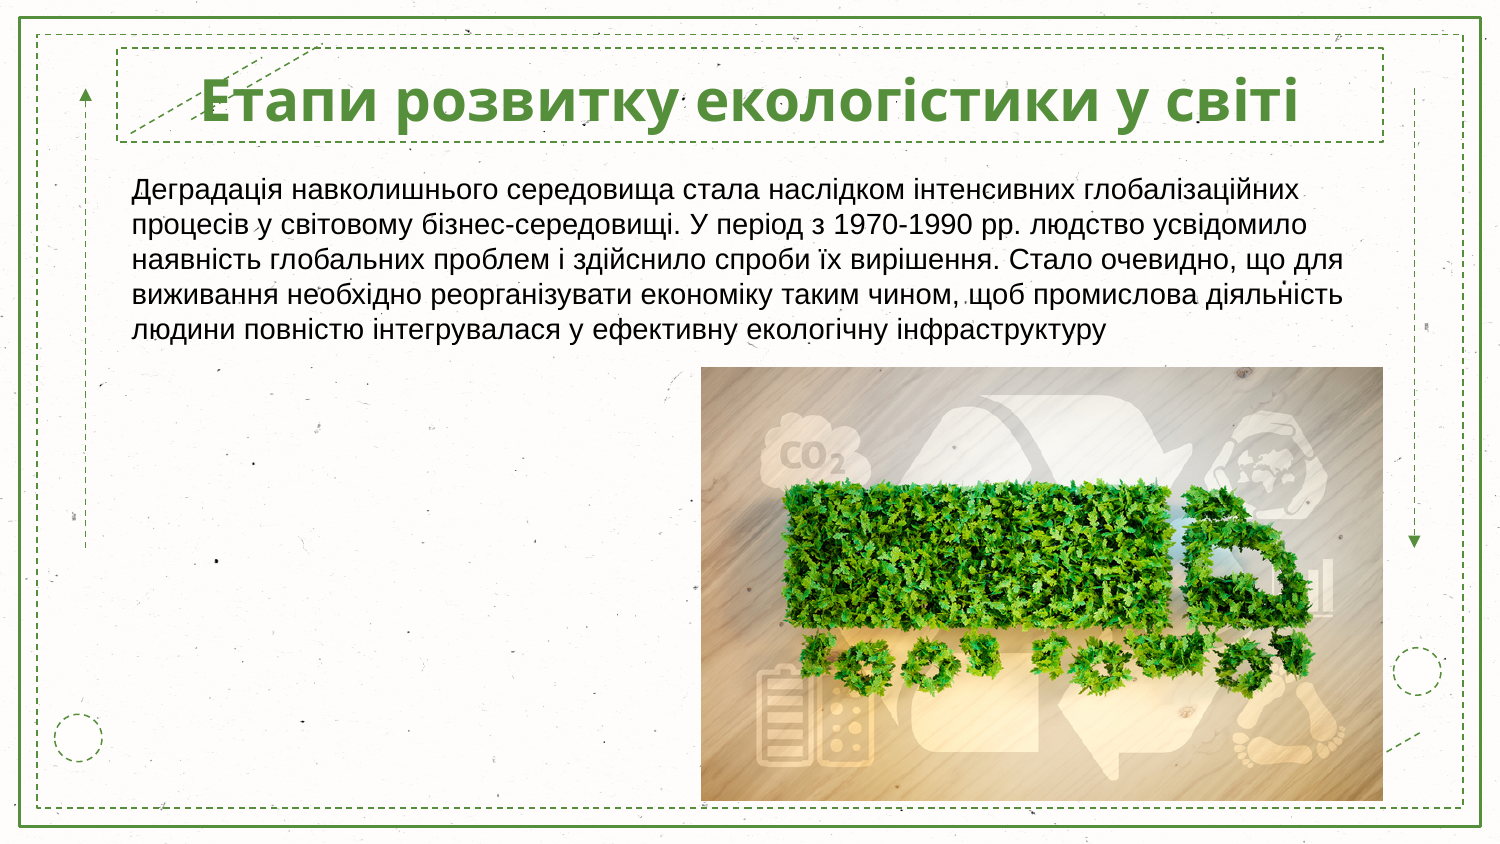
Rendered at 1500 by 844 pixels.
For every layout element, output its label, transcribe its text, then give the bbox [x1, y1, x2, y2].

title Етапи розвитку екологістики у світі [116, 47, 1384, 143]
picture [0, 0, 1500, 844]
text_box Деградація навколишнього середовища стала наслідком інтенсивних глобалізаційних процесів у світовому бізнес-середовищі. У період з 1970-1990 рр. людство усвідомило наявність глобальних проблем і здійснило спроби їх вирішення. Стало очевидно, що для виживання необхідно реорганізувати економіку таким чином, щоб промислова діяльність людини повністю інтегрувалася у ефективну екологічну інфраструктуру [116, 162, 1420, 353]
